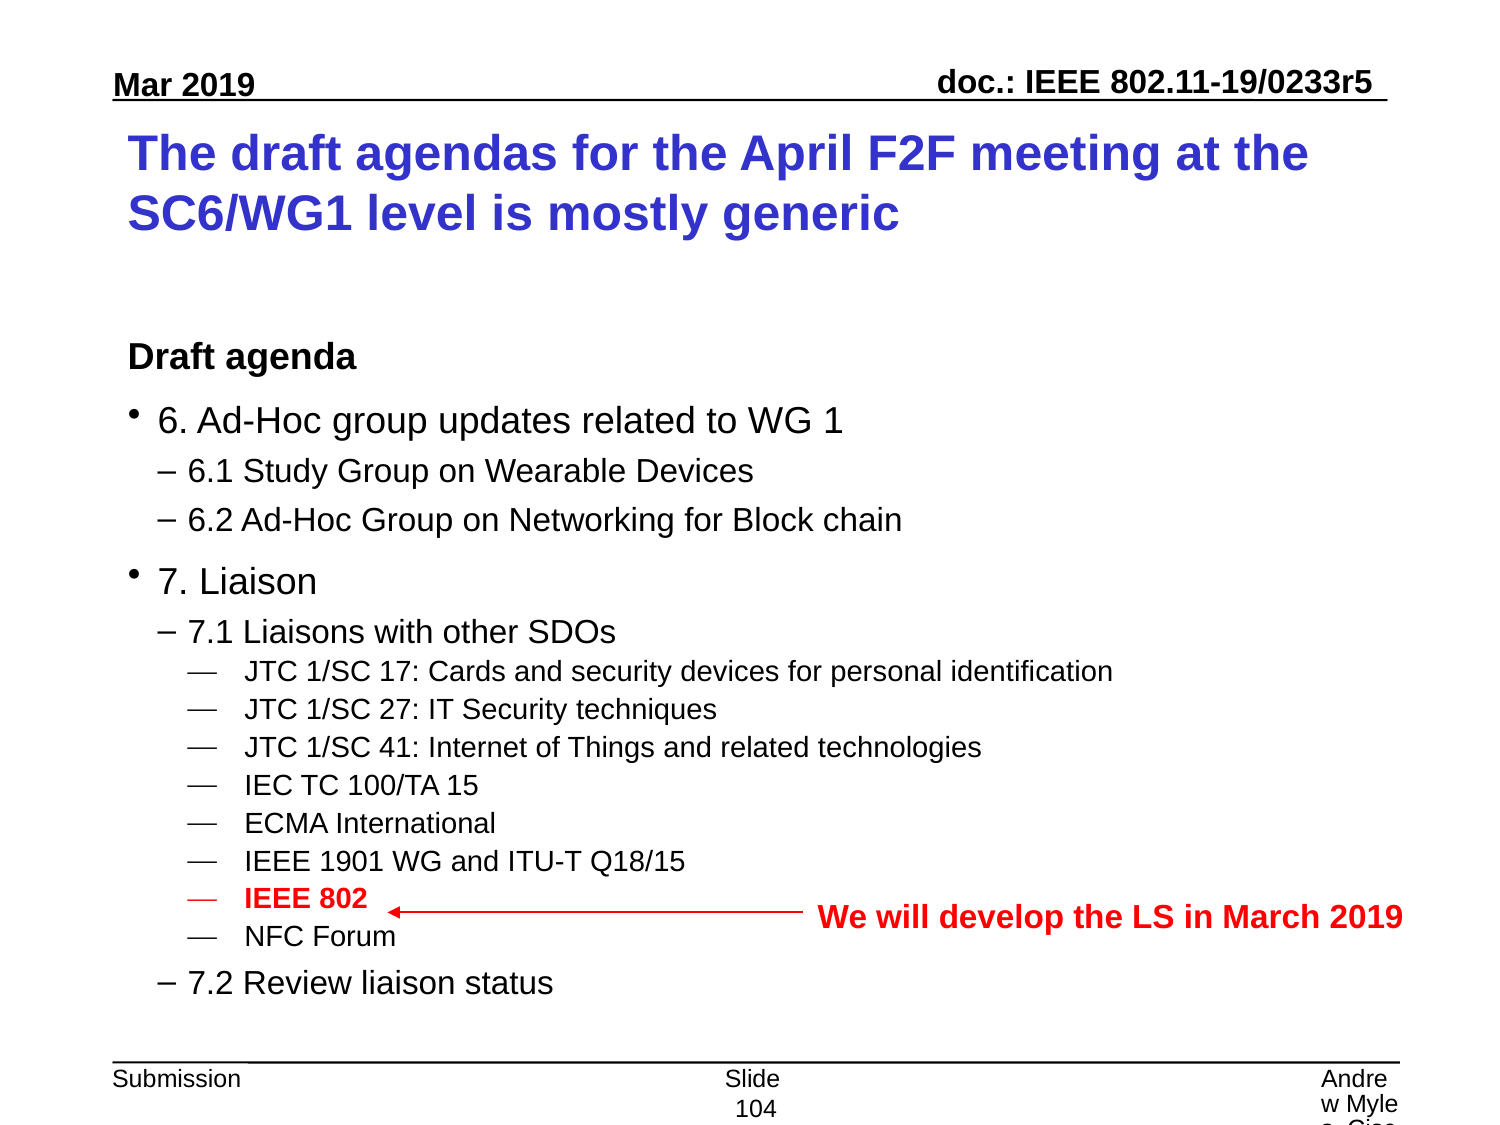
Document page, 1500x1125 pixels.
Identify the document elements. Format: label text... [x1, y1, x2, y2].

slide_number Slide 104 [709, 1061, 803, 1093]
title The draft agendas for the April F2F meeting at the SC6/WG1 level is mostly generic [112, 112, 1388, 288]
footer Andrew Myles, Cisco [1320, 1061, 1402, 1093]
text_box We will develop the LS in March 2019 [802, 887, 1425, 950]
list Draft agenda 6. Ad-Hoc group updates related to WG 1 6.1 Study Group on Wearable Devices 6.2 Ad-Hoc Group on Networking for Block chain 7. Liaison 7.1 Liaisons with other SDOs JTC 1/SC 17: Cards and security devices for personal identification JTC 1/SC 27: IT Security techniques JTC 1/SC 41: Internet of Things and related technologies IEC TC 100/TA 15 ECMA International IEEE 1901 WG and ITU-T Q18/15 IEEE 802 NFC Forum 7.2 Review liaison status [112, 324, 1388, 1000]
